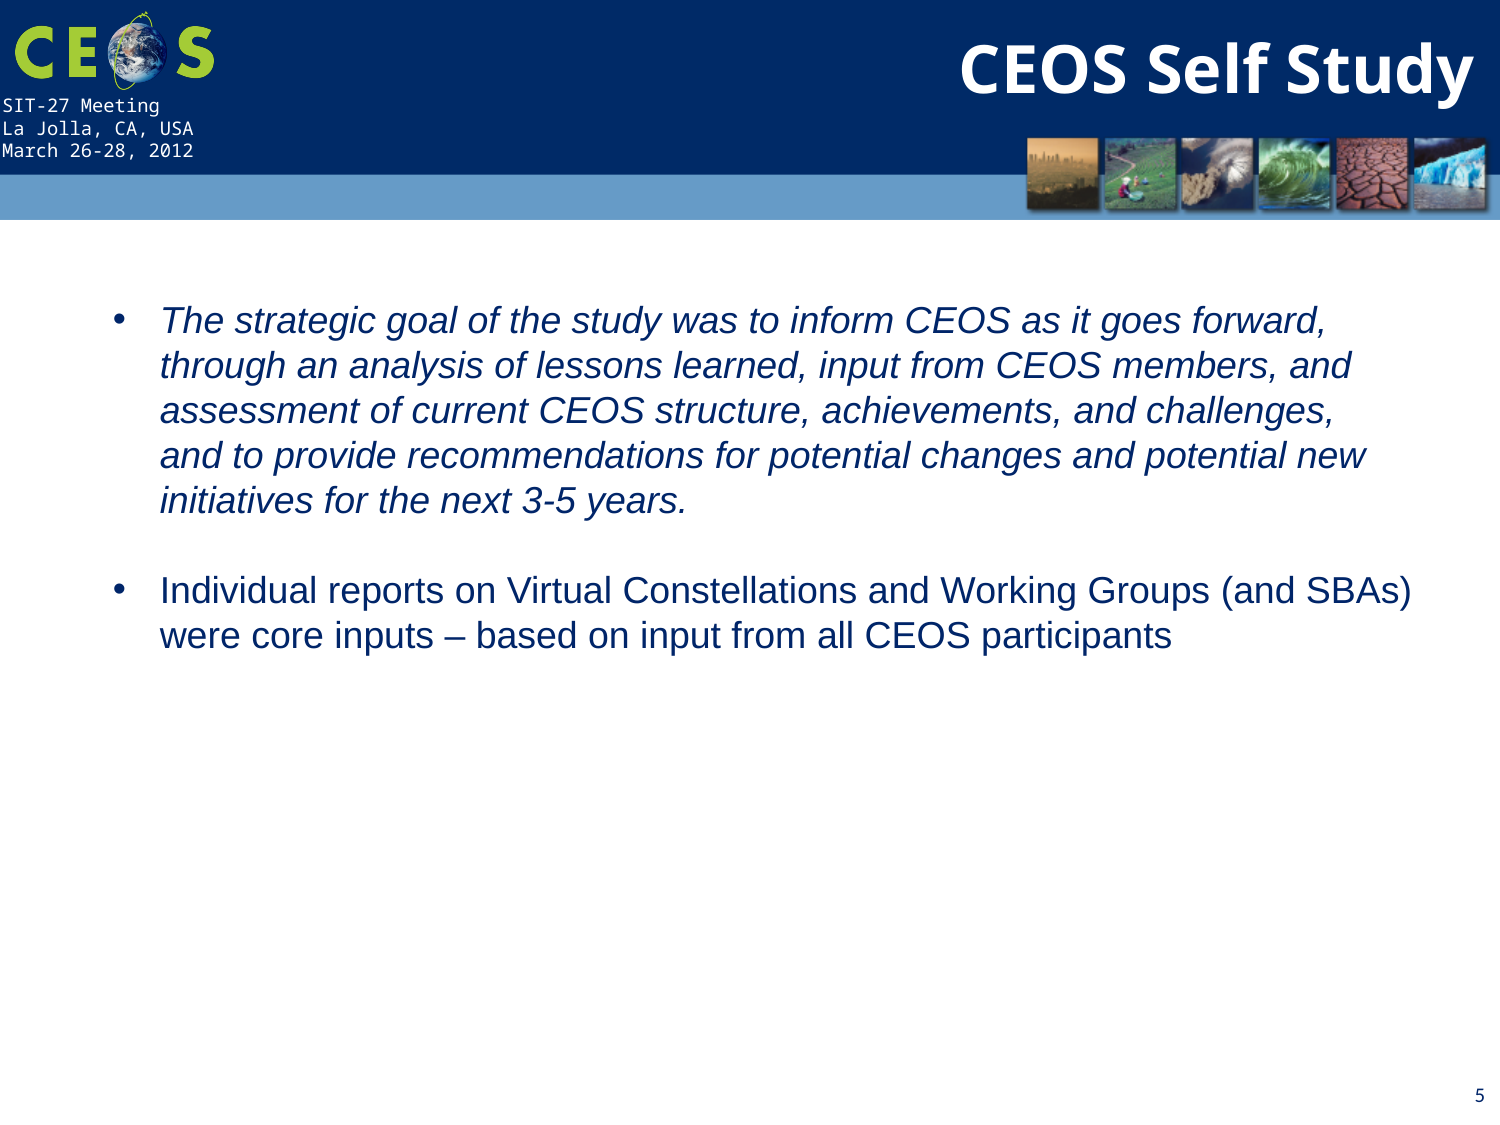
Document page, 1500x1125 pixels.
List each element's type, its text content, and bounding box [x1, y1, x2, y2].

slide_number 5 [1187, 1073, 1500, 1125]
text_box The strategic goal of the study was to inform CEOS as it goes forward, through an analysis of lessons learned, input from CEOS members, and assessment of current CEOS structure, achievements, and challenges, and to provide recommendations for potential changes and potential new initiatives for the next 3-5 years. Individual reports on Virtual Constellations and Working Groups (and SBAs) were core inputs – based on input from all CEOS participants [98, 288, 1428, 844]
picture [0, 0, 1500, 220]
title CEOS Self Study [216, 16, 1491, 117]
